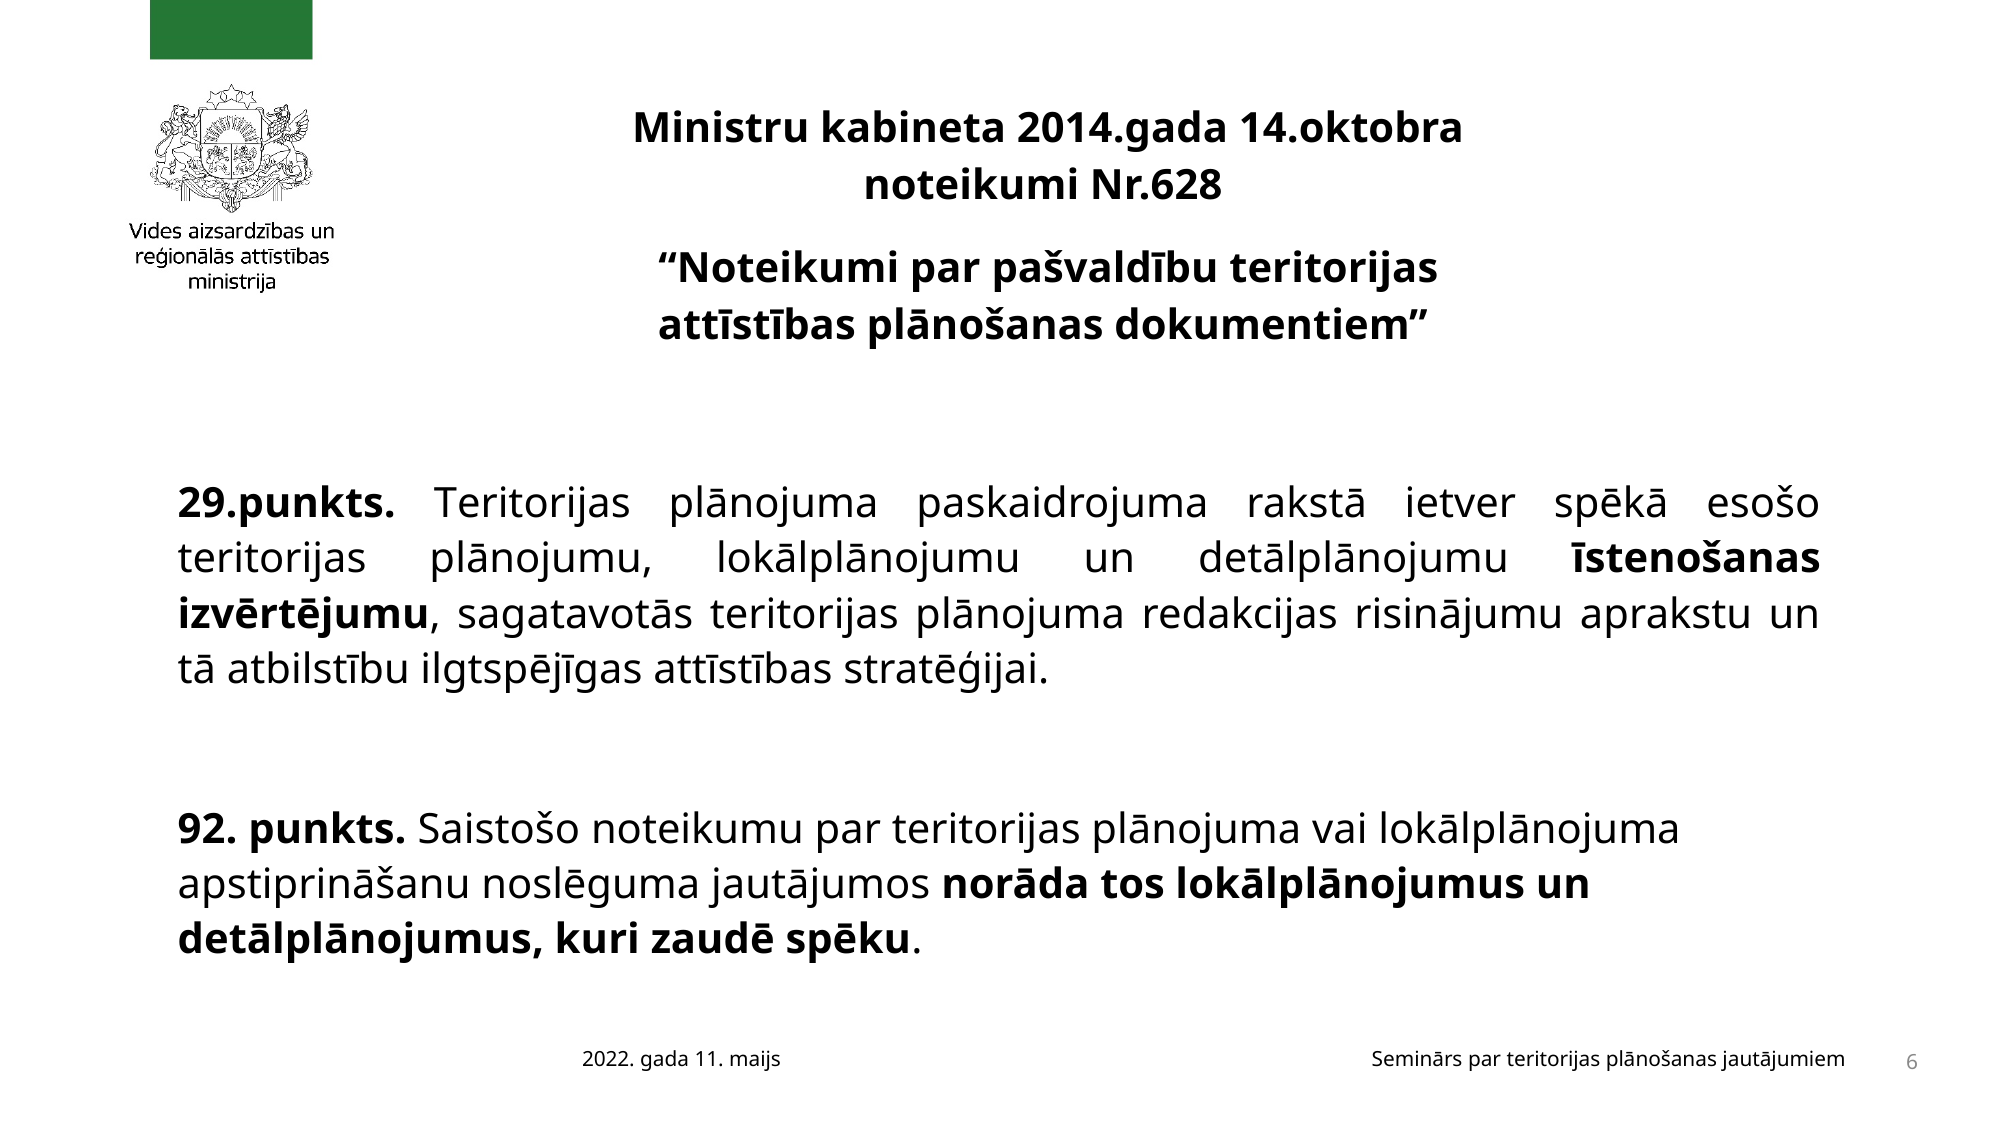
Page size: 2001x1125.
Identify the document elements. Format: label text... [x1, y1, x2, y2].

slide_number 6 [1866, 1037, 1934, 1088]
text_box Ministru kabineta 2014.gada 14.oktobra noteikumi Nr.628 “Noteikumi par pašvaldību teritorijas attīstības plānošanas dokumentiem” [549, 85, 1549, 356]
list Seminārs par teritorijas plānošanas jautājumiem [1066, 1037, 1866, 1088]
list 29.punkts. Teritorijas plānojuma paskaidrojuma rakstā ietver spēkā esošo teritorijas plānojumu, lokālplānojumu un detālplānojumu īstenošanas izvērtējumu, sagatavotās teritorijas plānojuma redakcijas risinājumu aprakstu un tā atbilstību ilgtspējīgas attīstības stratēģijai. 92. punkts. Saistošo noteikumu par teritorijas plānojuma vai lokālplānojuma apstiprināšanu noslēguma jautājumos norāda tos lokālplānojumus un detālplānojumus, kuri zaudē spēku. [162, 388, 1838, 1125]
picture [70, 0, 392, 321]
list 2022. gada 11. maijs [566, 1037, 1000, 1088]
